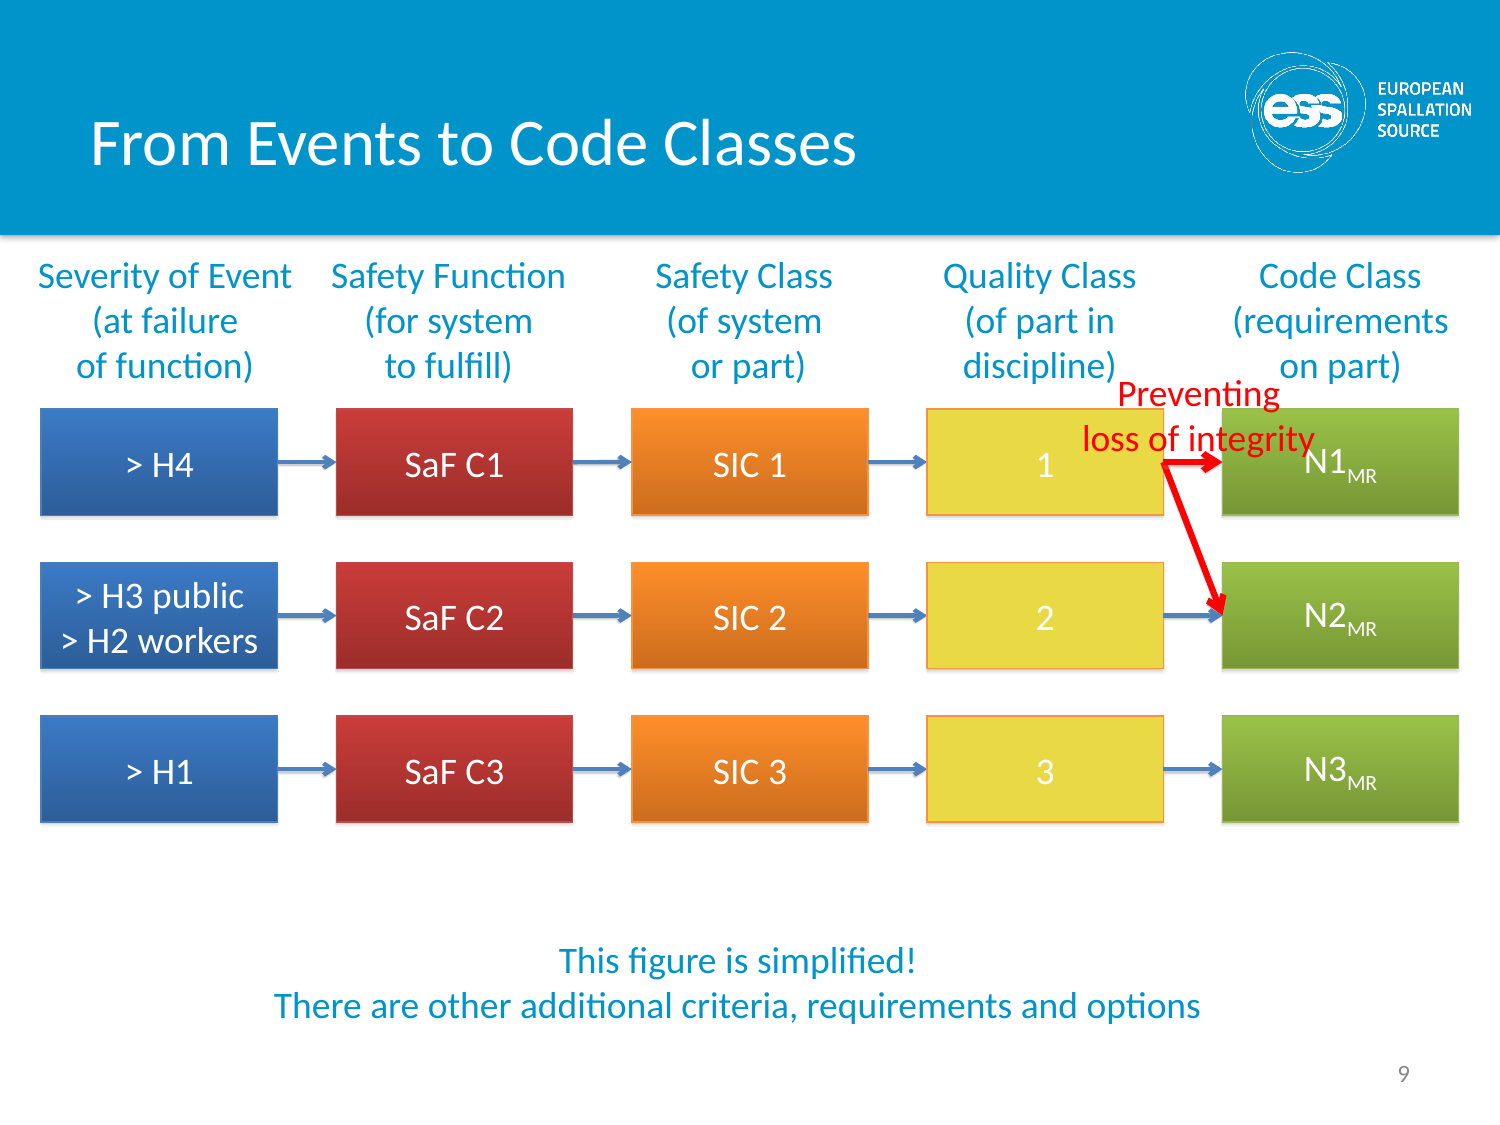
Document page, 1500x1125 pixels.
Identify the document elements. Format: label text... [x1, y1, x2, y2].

text_box > H1 [41, 716, 278, 823]
text_box SIC 3 [631, 715, 868, 823]
text_box Severity of Event (at failure of function) [17, 243, 312, 394]
text_box SIC 2 [631, 562, 868, 669]
text_box 2 [927, 562, 1164, 669]
text_box Preventing loss of integrity [1045, 361, 1353, 467]
picture [1436, 104, 1444, 115]
text_box 1 [927, 408, 1158, 516]
text_box N1MR [1227, 408, 1459, 516]
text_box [1163, 468, 1223, 615]
text_box N2MR [1222, 562, 1459, 669]
text_box Safety Class (of system or part) [626, 243, 863, 394]
picture [1409, 104, 1415, 115]
text_box SaF C2 [336, 562, 573, 669]
picture [1389, 104, 1393, 115]
picture [1264, 94, 1342, 127]
picture [1379, 83, 1385, 94]
picture [1418, 104, 1423, 115]
picture [1422, 125, 1428, 134]
text_box SaF C1 [336, 408, 573, 516]
text_box This figure is simplified! There are other additional criteria, requirements and options [88, 928, 1388, 1034]
slide_number 9 [1074, 1042, 1425, 1103]
text_box SIC 1 [631, 408, 868, 516]
text_box > H3 public > H2 workers [41, 562, 278, 669]
text_box > H4 [41, 408, 278, 516]
text_box Quality Class (of part in discipline) [921, 243, 1158, 394]
picture [1398, 109, 1406, 115]
text_box N3MR [1222, 715, 1459, 823]
text_box SaF C3 [336, 716, 573, 823]
text_box 3 [927, 715, 1164, 823]
title From Events to Code Classes [74, 44, 1247, 233]
picture [1400, 83, 1407, 94]
text_box Safety Function (for system to fulfill) [312, 243, 585, 394]
text_box Code Class (requirements on part) [1210, 243, 1471, 394]
picture [1432, 125, 1438, 136]
picture [1443, 86, 1450, 93]
picture [1423, 83, 1430, 94]
picture [1454, 83, 1458, 94]
